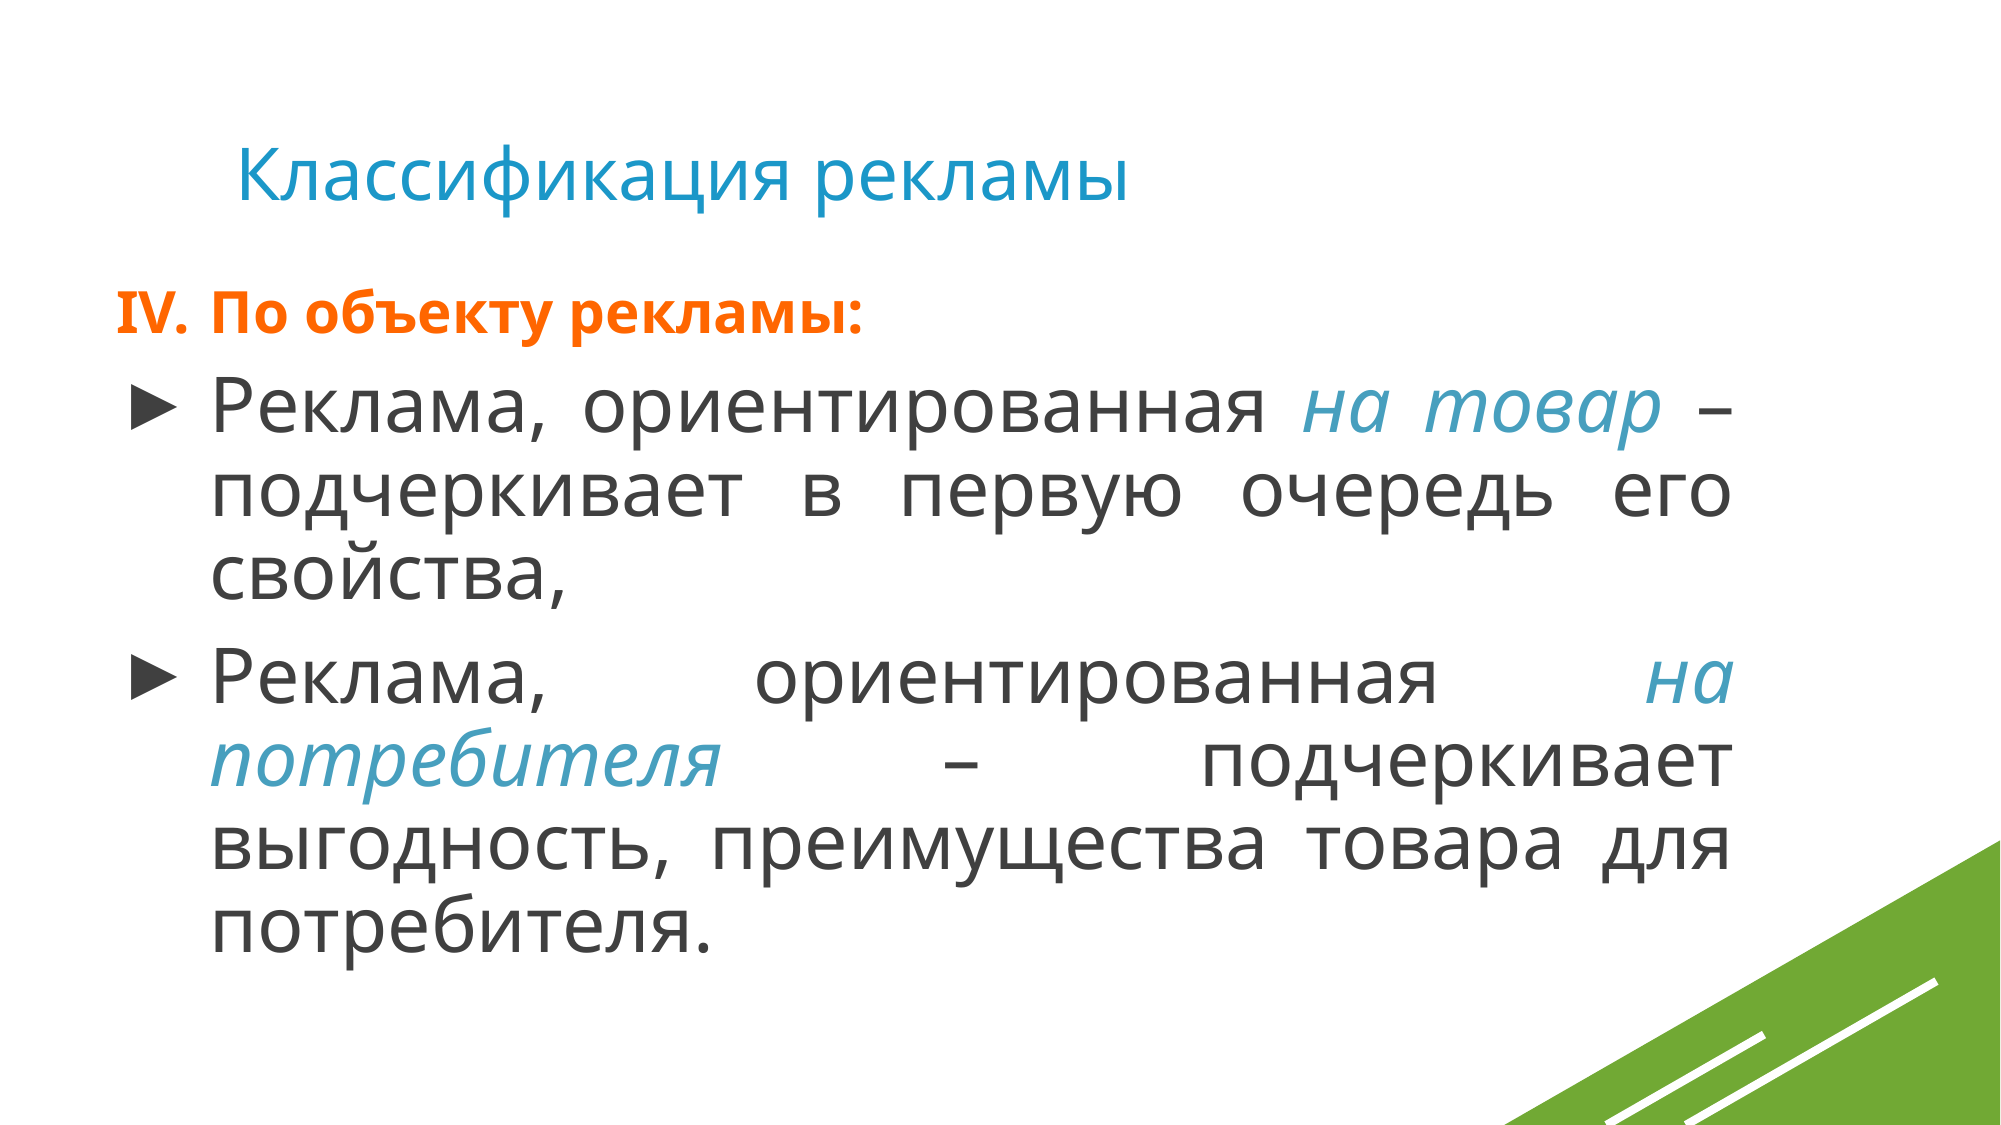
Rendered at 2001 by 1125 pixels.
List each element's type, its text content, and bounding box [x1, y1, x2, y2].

title Классификация рекламы [235, 77, 1586, 184]
list По объекту рекламы: Реклама, ориентированная на товар – подчеркивает в первую очередь его свойства, Реклама, ориентированная на потребителя – подчеркивает выгодность, преимущества товара для потребителя. [100, 184, 1750, 994]
